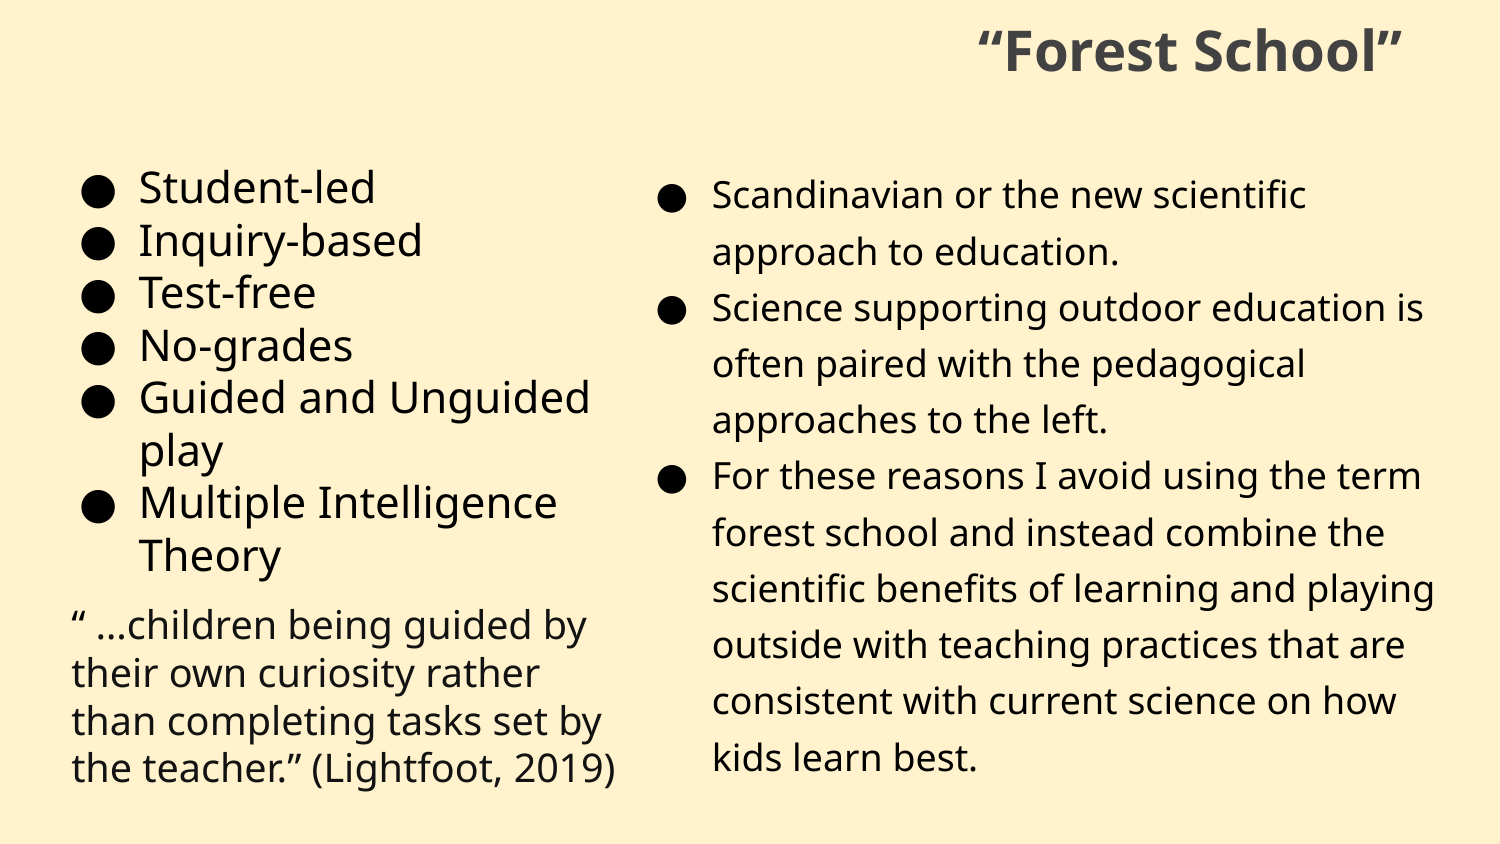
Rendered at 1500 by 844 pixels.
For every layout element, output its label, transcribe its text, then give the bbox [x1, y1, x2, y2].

text_box “ …children being guided by their own curiosity rather than completing tasks set by the teacher.” (Lightfoot, 2019) [56, 585, 621, 818]
text_box Scandinavian or the new scientific approach to education. Science supporting outdoor education is often paired with the pedagogical approaches to the left. For these reasons I avoid using the term forest school and instead combine the scientific benefits of learning and playing outside with teaching practices that are consistent with current science on how kids learn best. [621, 145, 1479, 844]
text_box “Forest School” [963, 0, 1479, 121]
text_box Student-led Inquiry-based Test-free No-grades Guided and Unguided play Multiple Intelligence Theory [48, 145, 621, 609]
